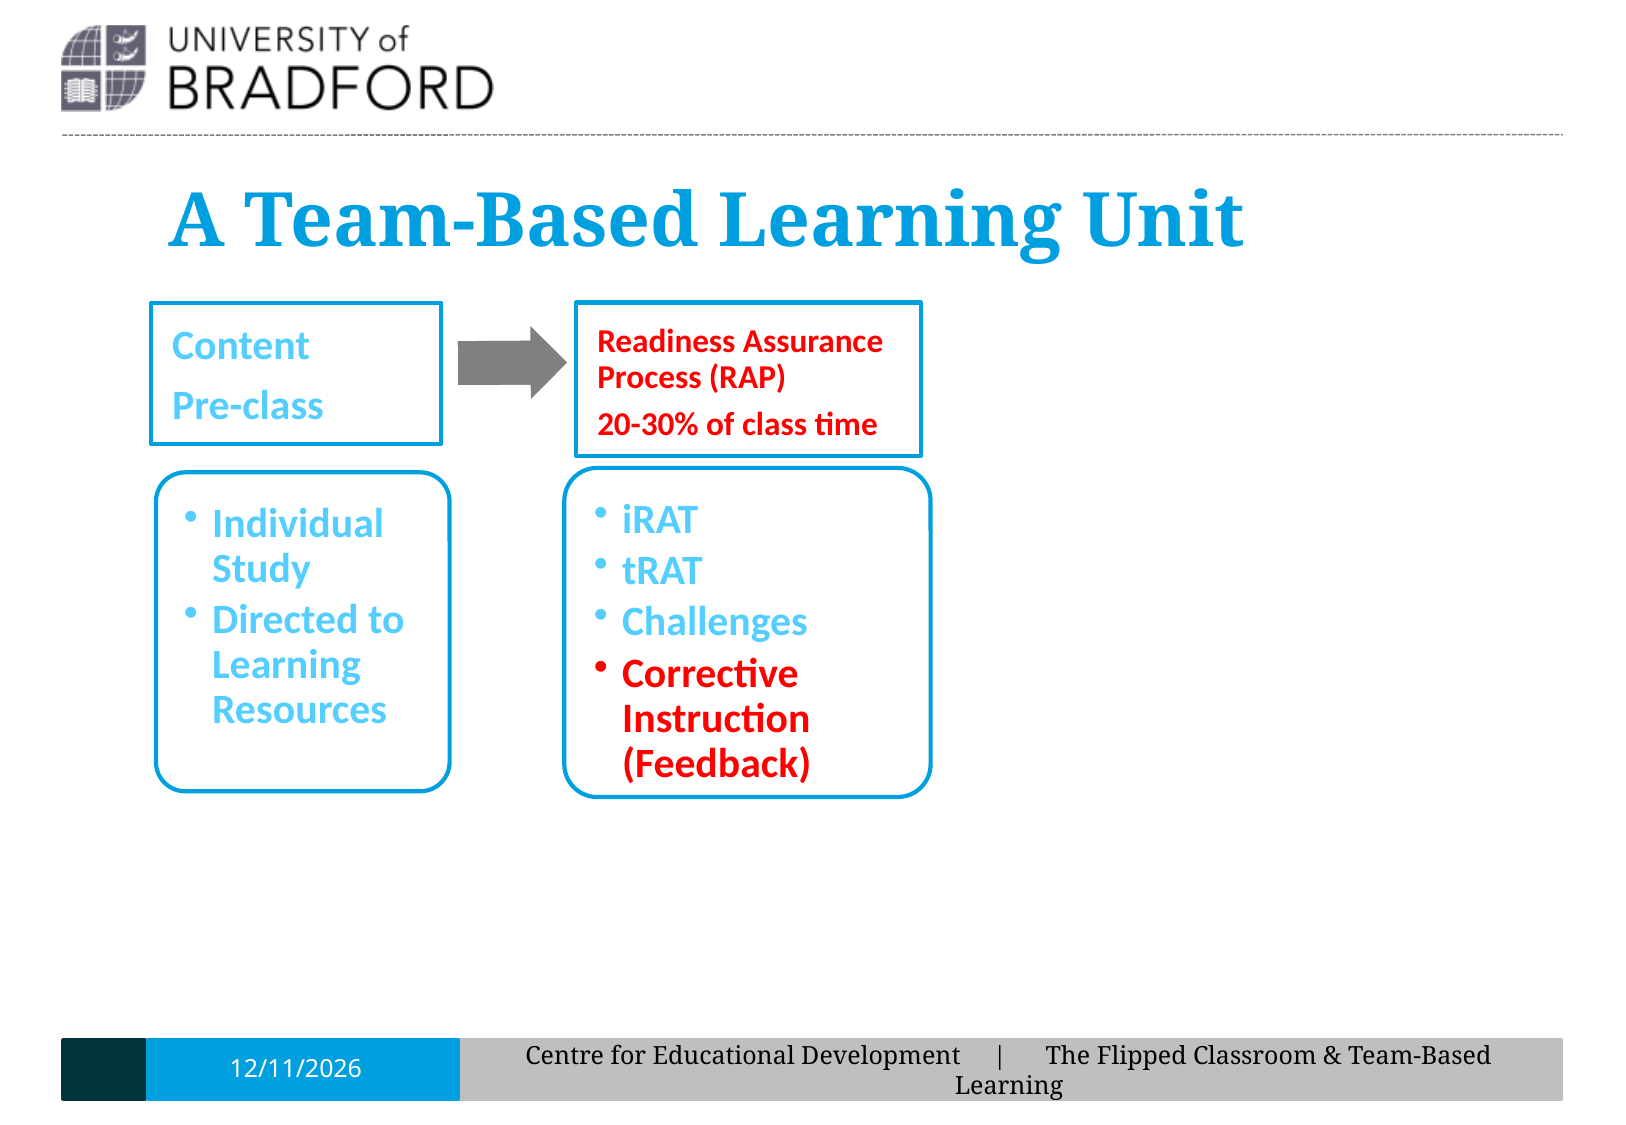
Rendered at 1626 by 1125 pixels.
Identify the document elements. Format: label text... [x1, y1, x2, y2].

picture [60, 24, 494, 112]
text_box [155, 472, 450, 792]
text_box Readiness Assurance Process (RAP) 20-30% of class time [574, 300, 923, 458]
footer Centre for Educational Development | The Flipped Classroom & Team-Based Learning [458, 1039, 1561, 1100]
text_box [150, 302, 482, 563]
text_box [457, 325, 568, 400]
title A Team-Based Learning Unit [168, 152, 1561, 281]
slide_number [148, 1039, 458, 1100]
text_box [564, 467, 931, 823]
